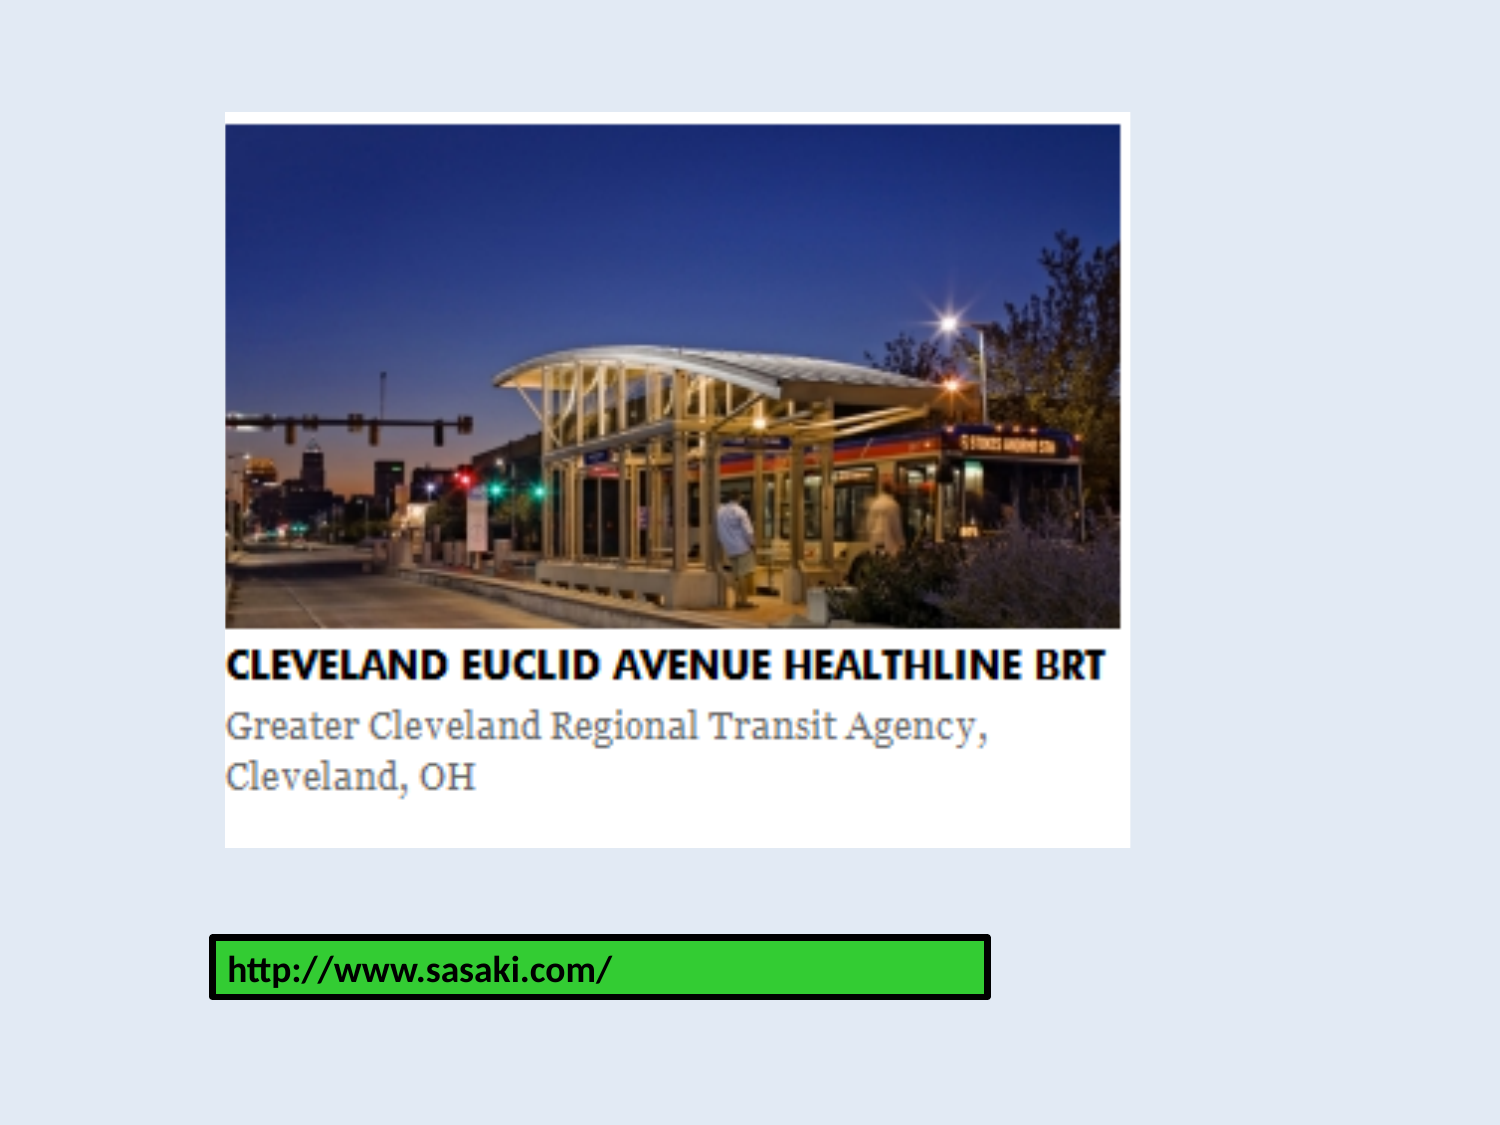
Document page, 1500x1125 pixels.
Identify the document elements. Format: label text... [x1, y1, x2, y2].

text_box http://www.sasaki.com/ [212, 937, 988, 998]
picture [224, 112, 1131, 848]
